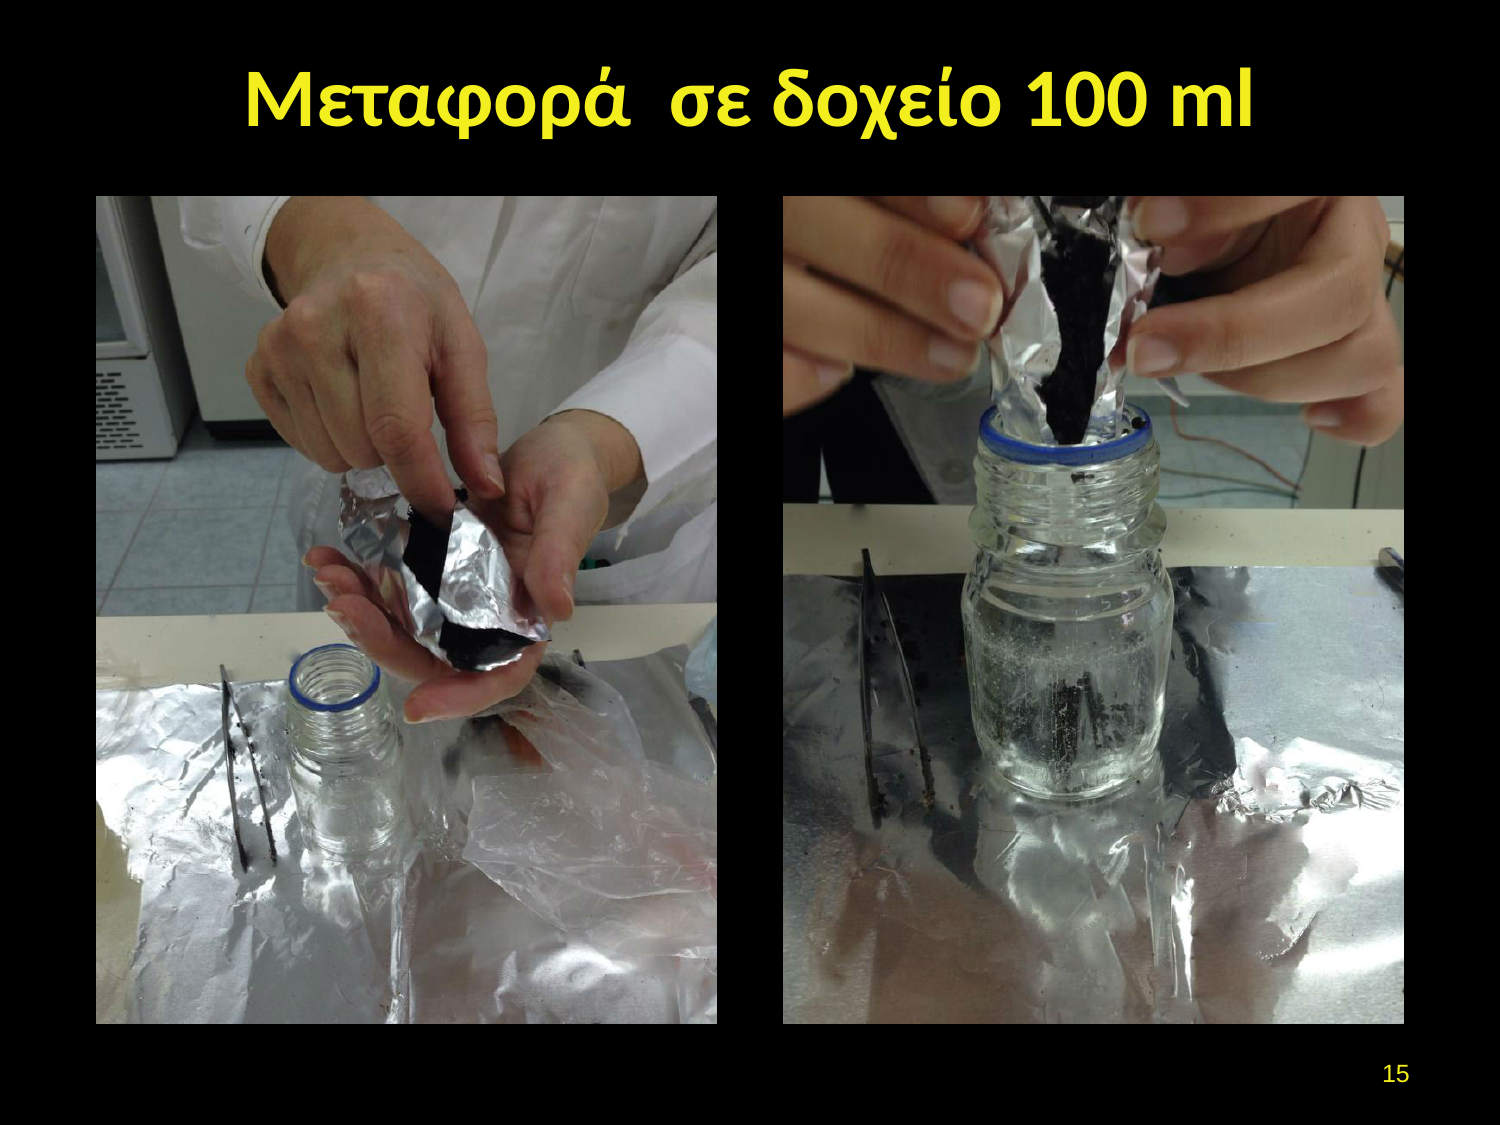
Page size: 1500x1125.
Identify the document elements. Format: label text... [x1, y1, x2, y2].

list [783, 196, 1404, 1024]
slide_number 14 [1074, 1042, 1425, 1103]
title Μεταφορά σε δοχείο 100 ml [0, 19, 1500, 169]
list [95, 196, 717, 1024]
